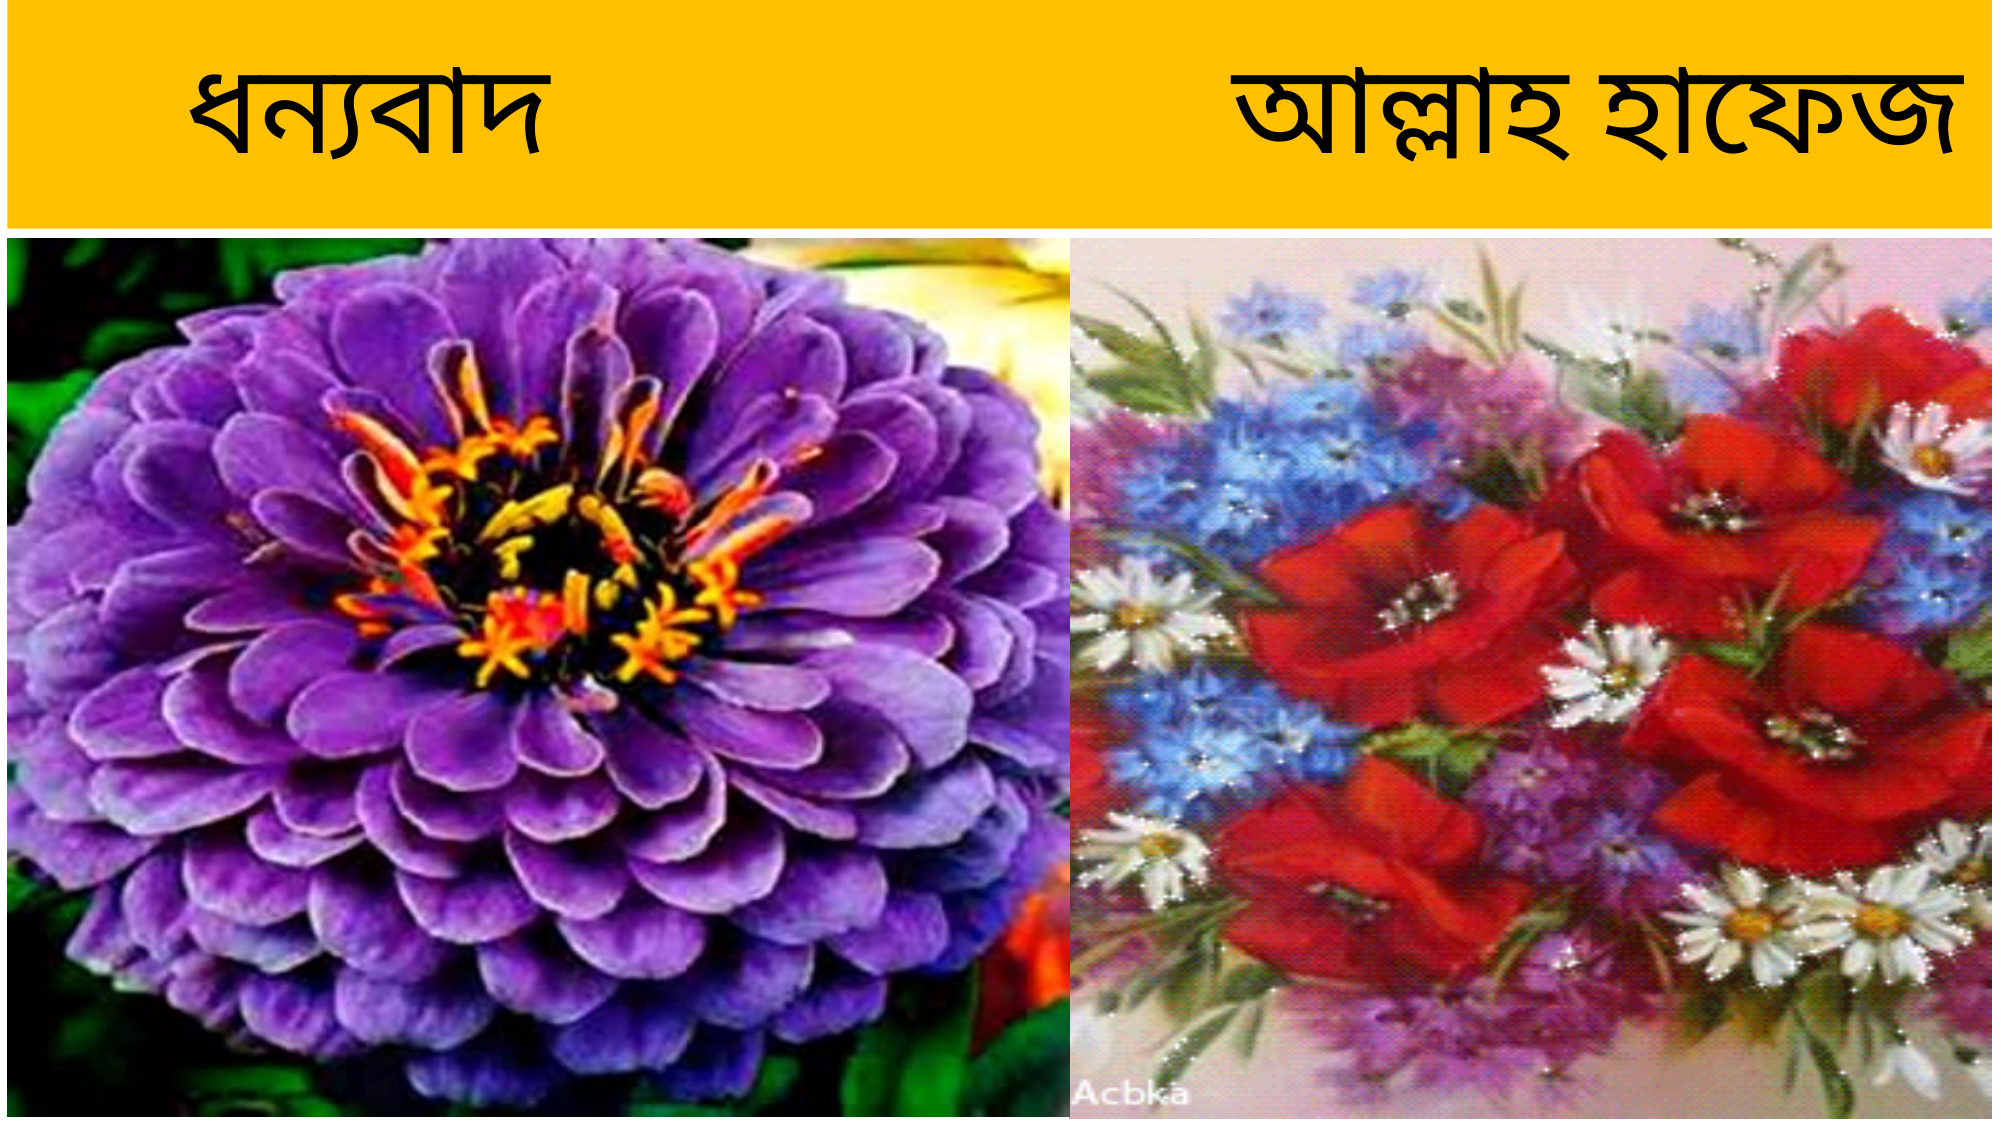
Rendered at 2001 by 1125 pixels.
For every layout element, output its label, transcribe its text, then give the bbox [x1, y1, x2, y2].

title ধন্যবাদ আল্লাহ হাফেজ [7, 0, 1992, 229]
picture [7, 238, 1992, 1119]
